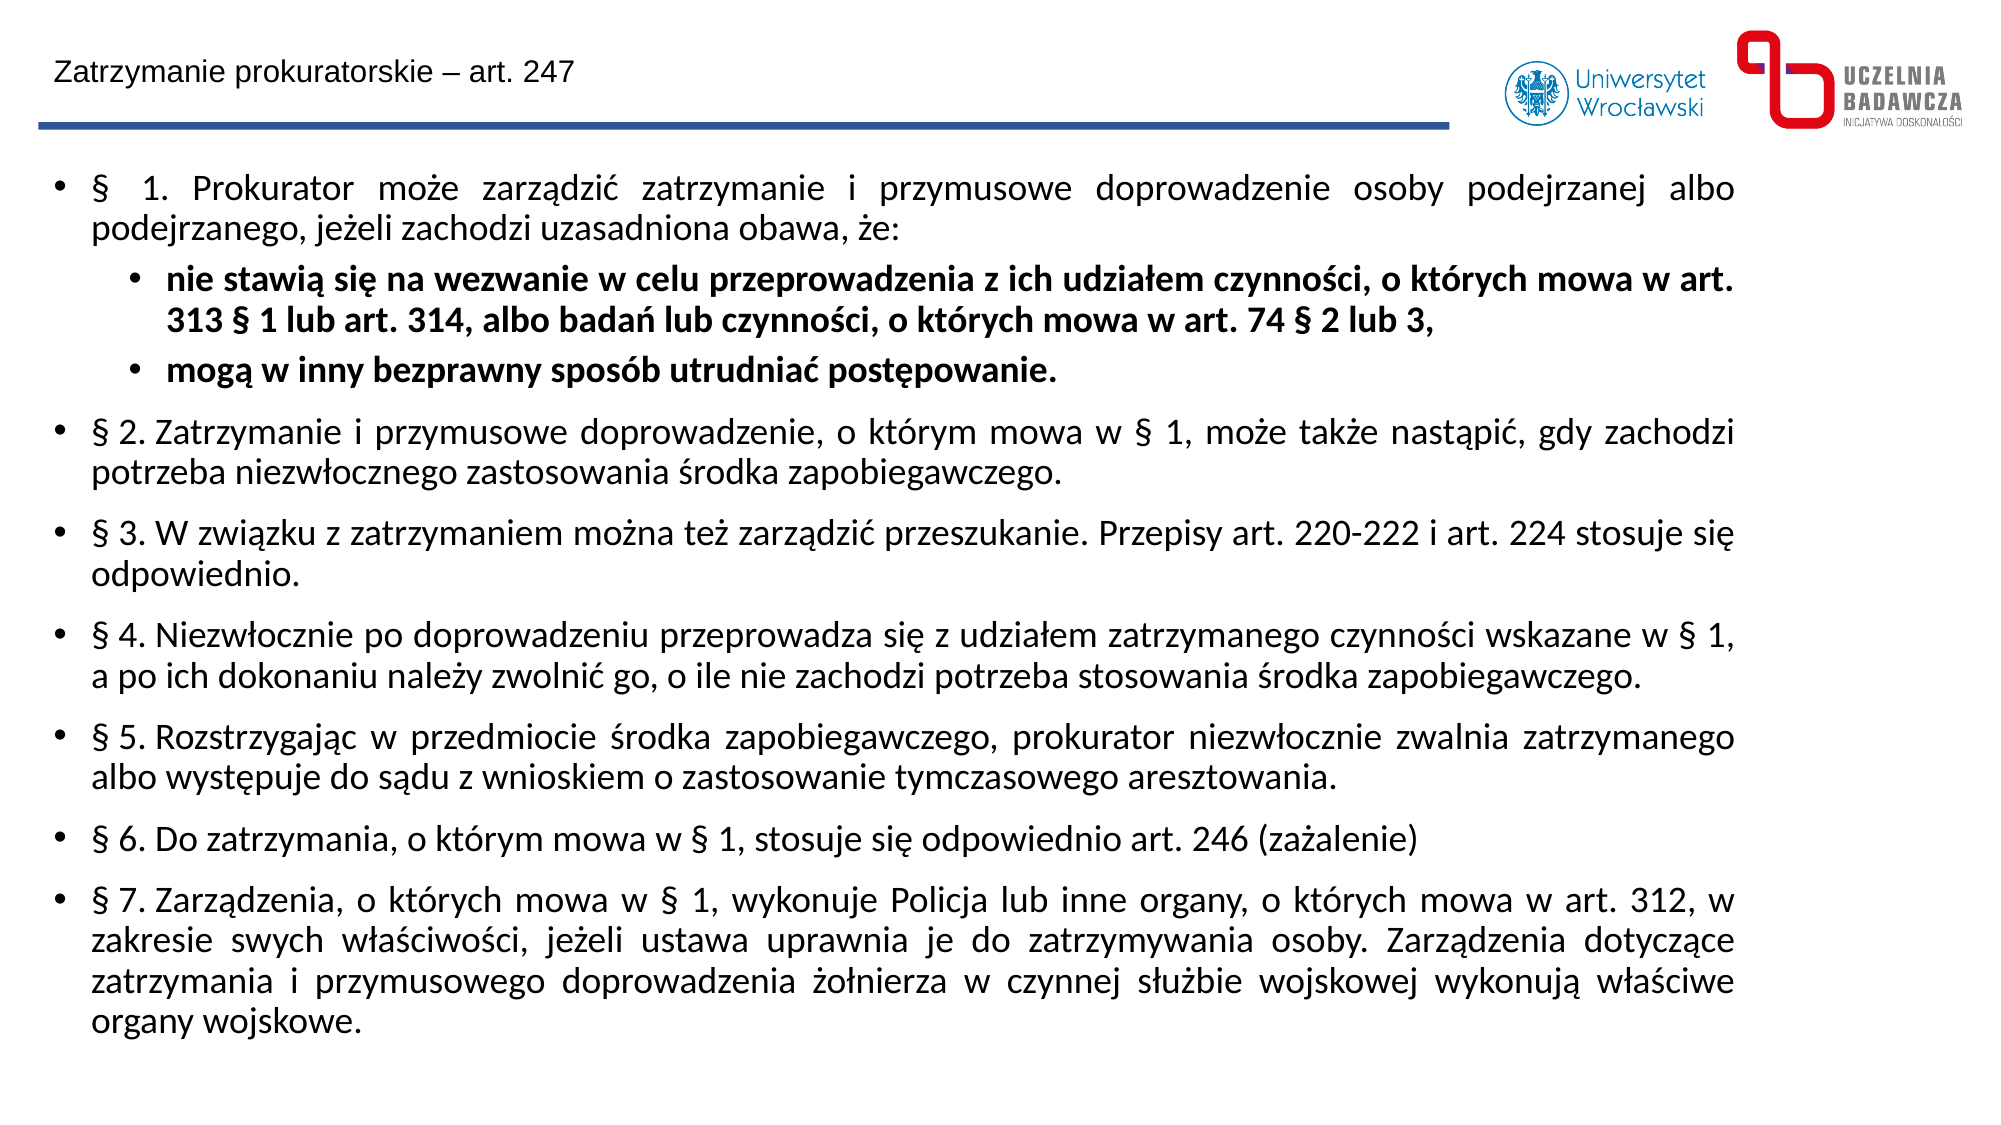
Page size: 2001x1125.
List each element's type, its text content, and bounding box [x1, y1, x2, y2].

list Zatrzymanie prokuratorskie – art. 247 [38, 48, 1437, 103]
list § 1. Prokurator może zarządzić zatrzymanie i przymusowe doprowadzenie osoby podejrzanej albo podejrzanego, jeżeli zachodzi uzasadniona obawa, że: nie stawią się na wezwanie w celu przeprowadzenia z ich udziałem czynności, o których mowa w art. 313 § 1 lub art. 314, albo badań lub czynności, o których mowa w art. 74 § 2 lub 3, mogą w inny bezprawny sposób utrudniać postępowanie. § 2. Zatrzymanie i przymusowe doprowadzenie, o którym mowa w § 1, może także nastąpić, gdy zachodzi potrzeba niezwłocznego zastosowania środka zapobiegawczego. § 3. W związku z zatrzymaniem można też zarządzić przeszukanie. Przepisy art. 220-222 i art. 224 stosuje się odpowiednio. § 4. Niezwłocznie po doprowadzeniu przeprowadza się z udziałem zatrzymanego czynności wskazane w § 1, a po ich dokonaniu należy zwolnić go, o ile nie zachodzi potrzeba stosowania środka zapobiegawczego. § 5. Rozstrzygając w przedmiocie środka zapobiegawczego, prokurator niezwłocznie zwalnia zatrzymanego albo występuje do sądu z wnioskiem o zastosowanie tymczasowego aresztowania. § 6. Do zatrzymania, o którym mowa w § 1, stosuje się odpowiednio art. 246 (zażalenie) § 7. Zarządzenia, o których mowa w § 1, wykonuje Policja lub inne organy, o których mowa w art. 312, w zakresie swych właściwości, jeżeli ustawa uprawnia je do zatrzymywania osoby. Zarządzenia dotyczące zatrzymania i przymusowego doprowadzenia żołnierza w czynnej służbie wojskowej wykonują właściwe organy wojskowe. [38, 160, 1752, 1077]
picture [1489, 30, 1962, 129]
